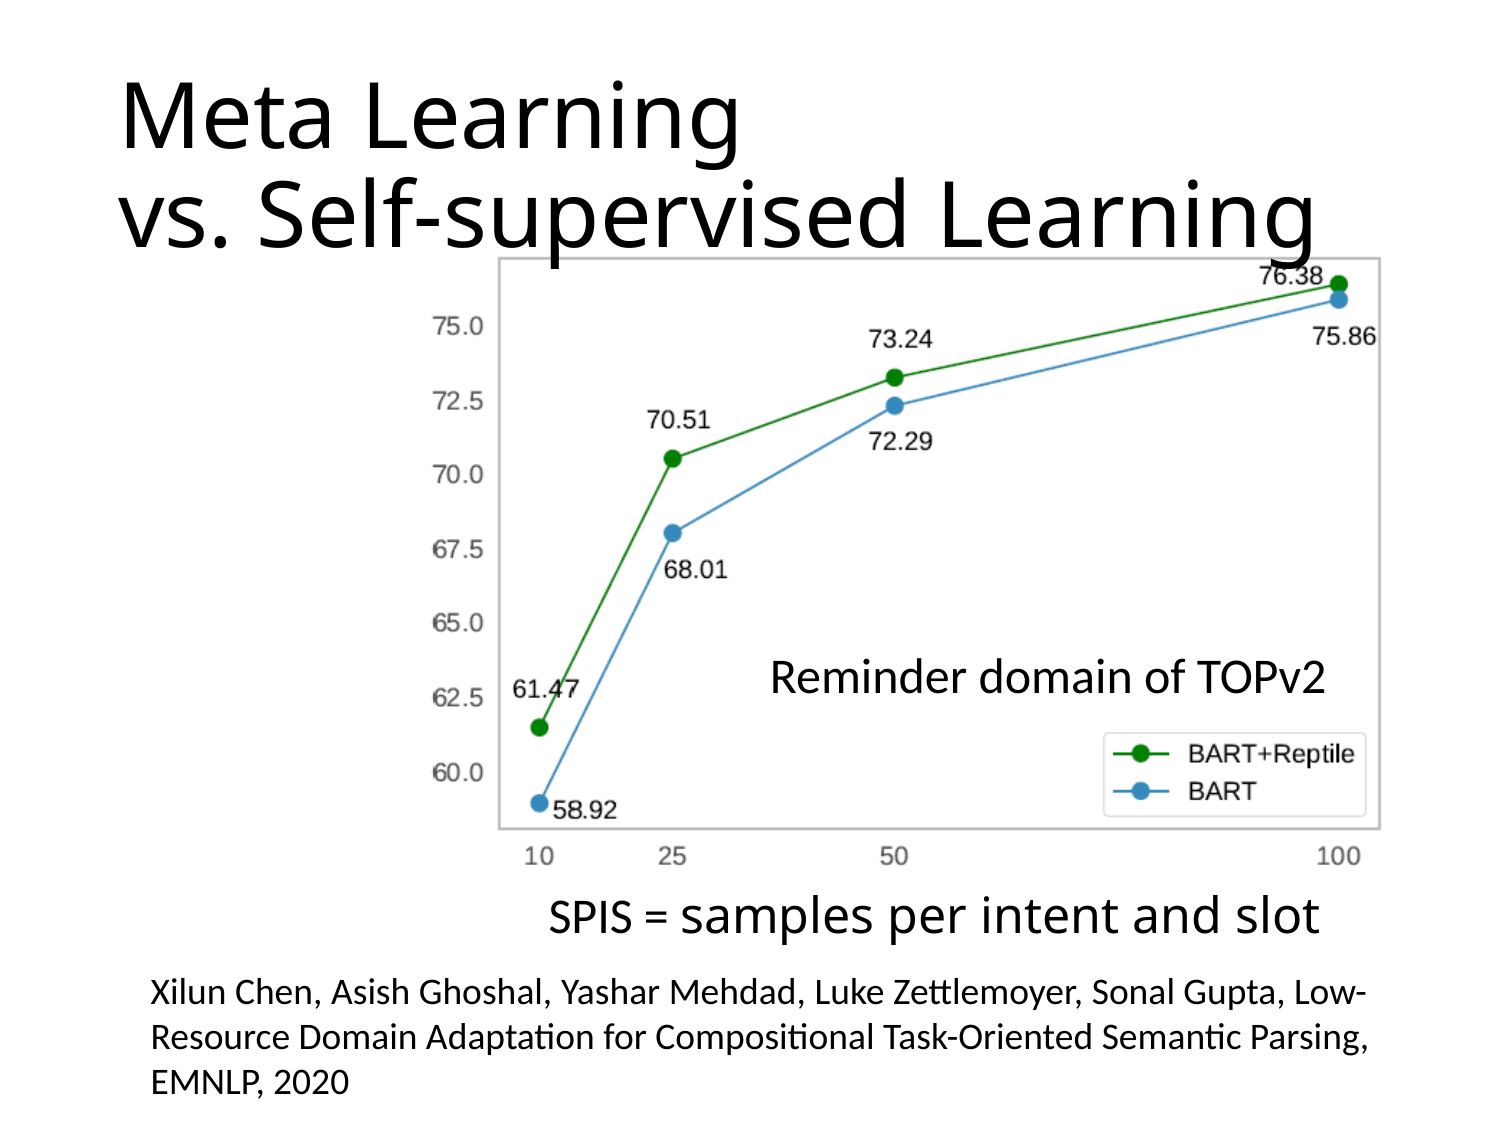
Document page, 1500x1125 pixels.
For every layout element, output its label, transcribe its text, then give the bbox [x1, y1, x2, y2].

text_box Xilun Chen, Asish Ghoshal, Yashar Mehdad, Luke Zettlemoyer, Sonal Gupta, Low-Resource Domain Adaptation for Compositional Task-Oriented Semantic Parsing, EMNLP, 2020 [135, 959, 1430, 1110]
title Meta Learning vs. Self-supervised Learning [103, 59, 1397, 278]
picture [416, 237, 1397, 888]
text_box SPIS = samples per intent and slot [511, 888, 1359, 951]
